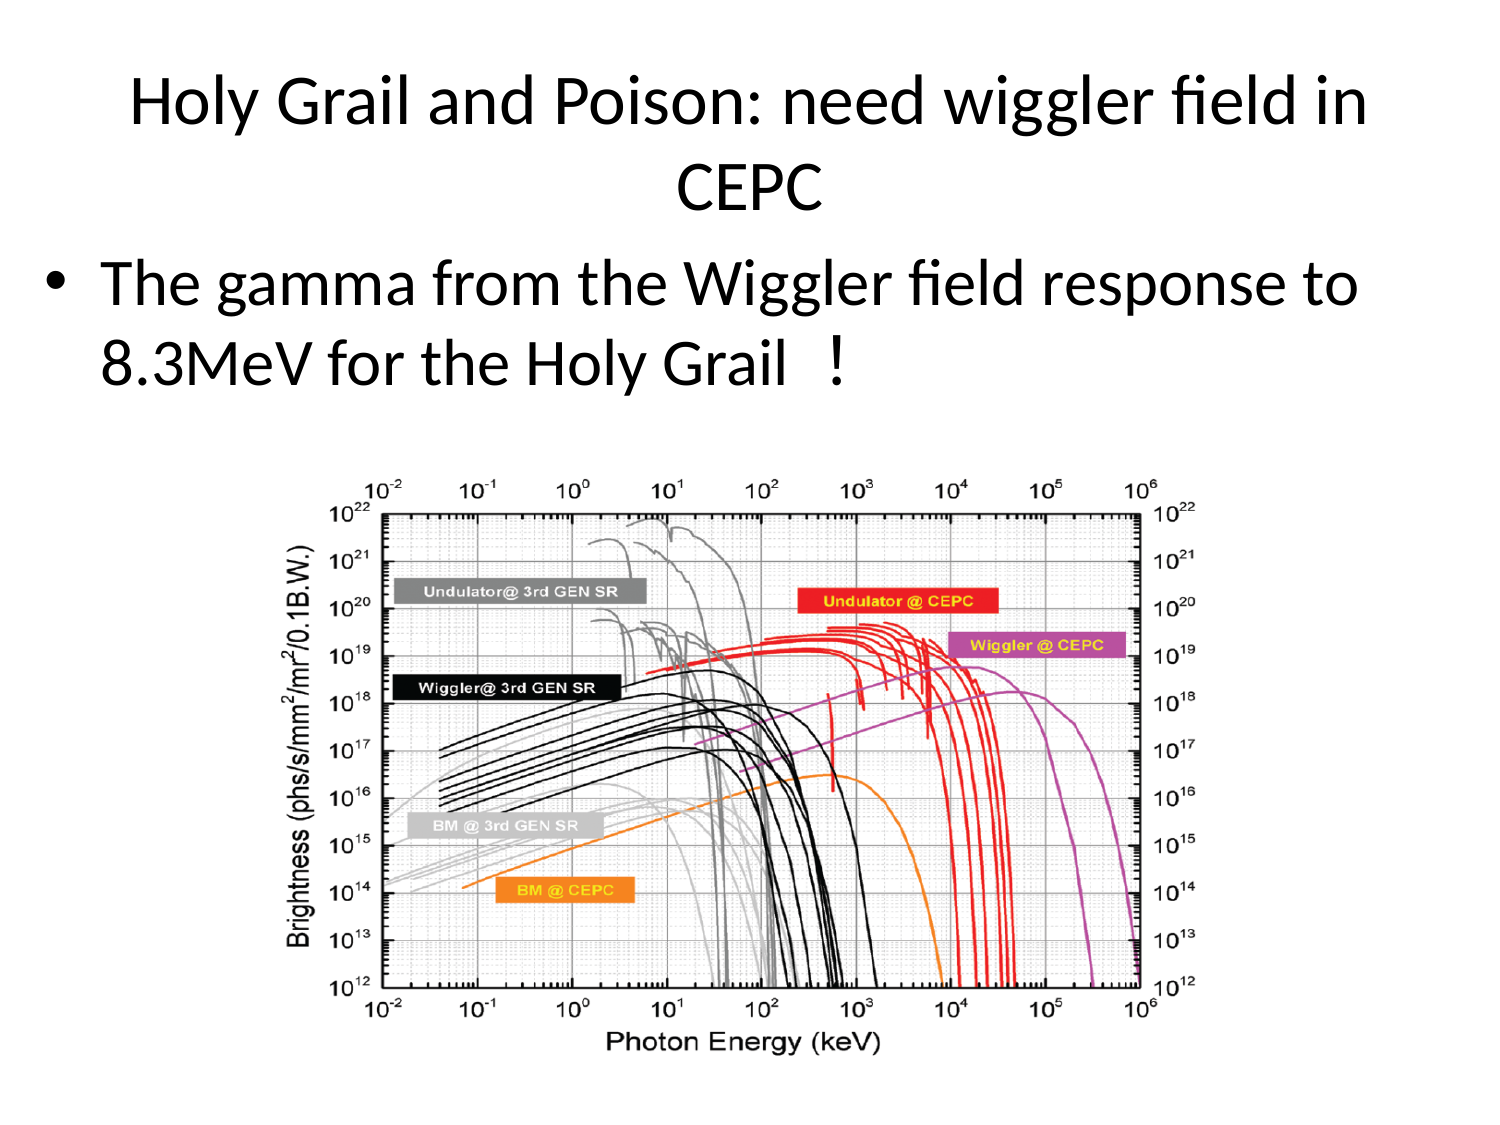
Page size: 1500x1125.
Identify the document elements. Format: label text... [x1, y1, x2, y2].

picture [182, 467, 1294, 1063]
title Holy Grail and Poison: need wiggler field in CEPC [75, 45, 1425, 231]
list The gamma from the Wiggler field response to 8.3MeV for the Holy Grail ！ [29, 231, 1483, 975]
